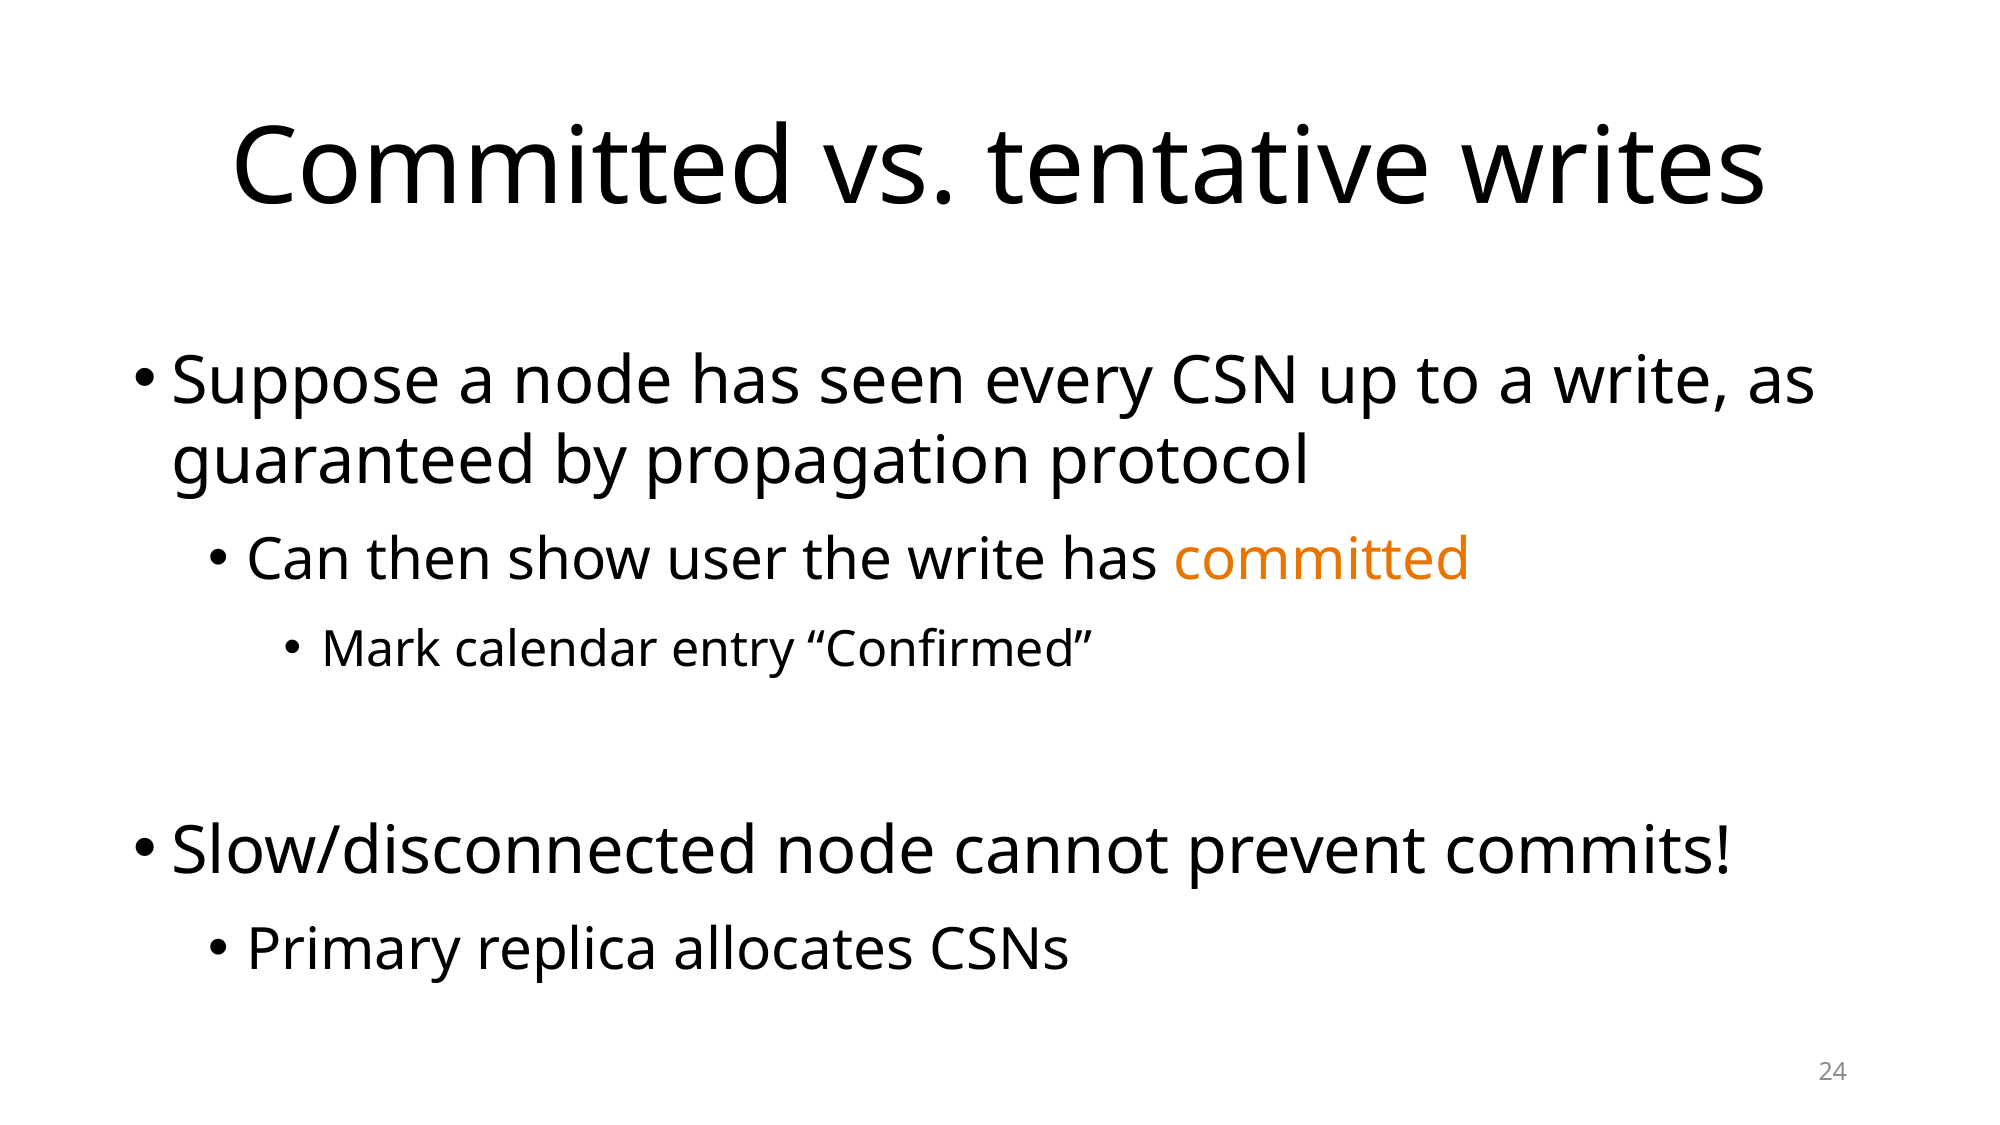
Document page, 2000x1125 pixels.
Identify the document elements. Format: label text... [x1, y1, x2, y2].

title Committed vs. tentative writes [137, 59, 1862, 278]
slide_number 24 [1412, 1042, 1862, 1103]
list Suppose a node has seen every CSN up to a write, as guaranteed by propagation protocol Can then show user the write has committed Mark calendar entry “Confirmed” Slow/disconnected node cannot prevent commits! Primary replica allocates CSNs [118, 328, 1946, 1043]
